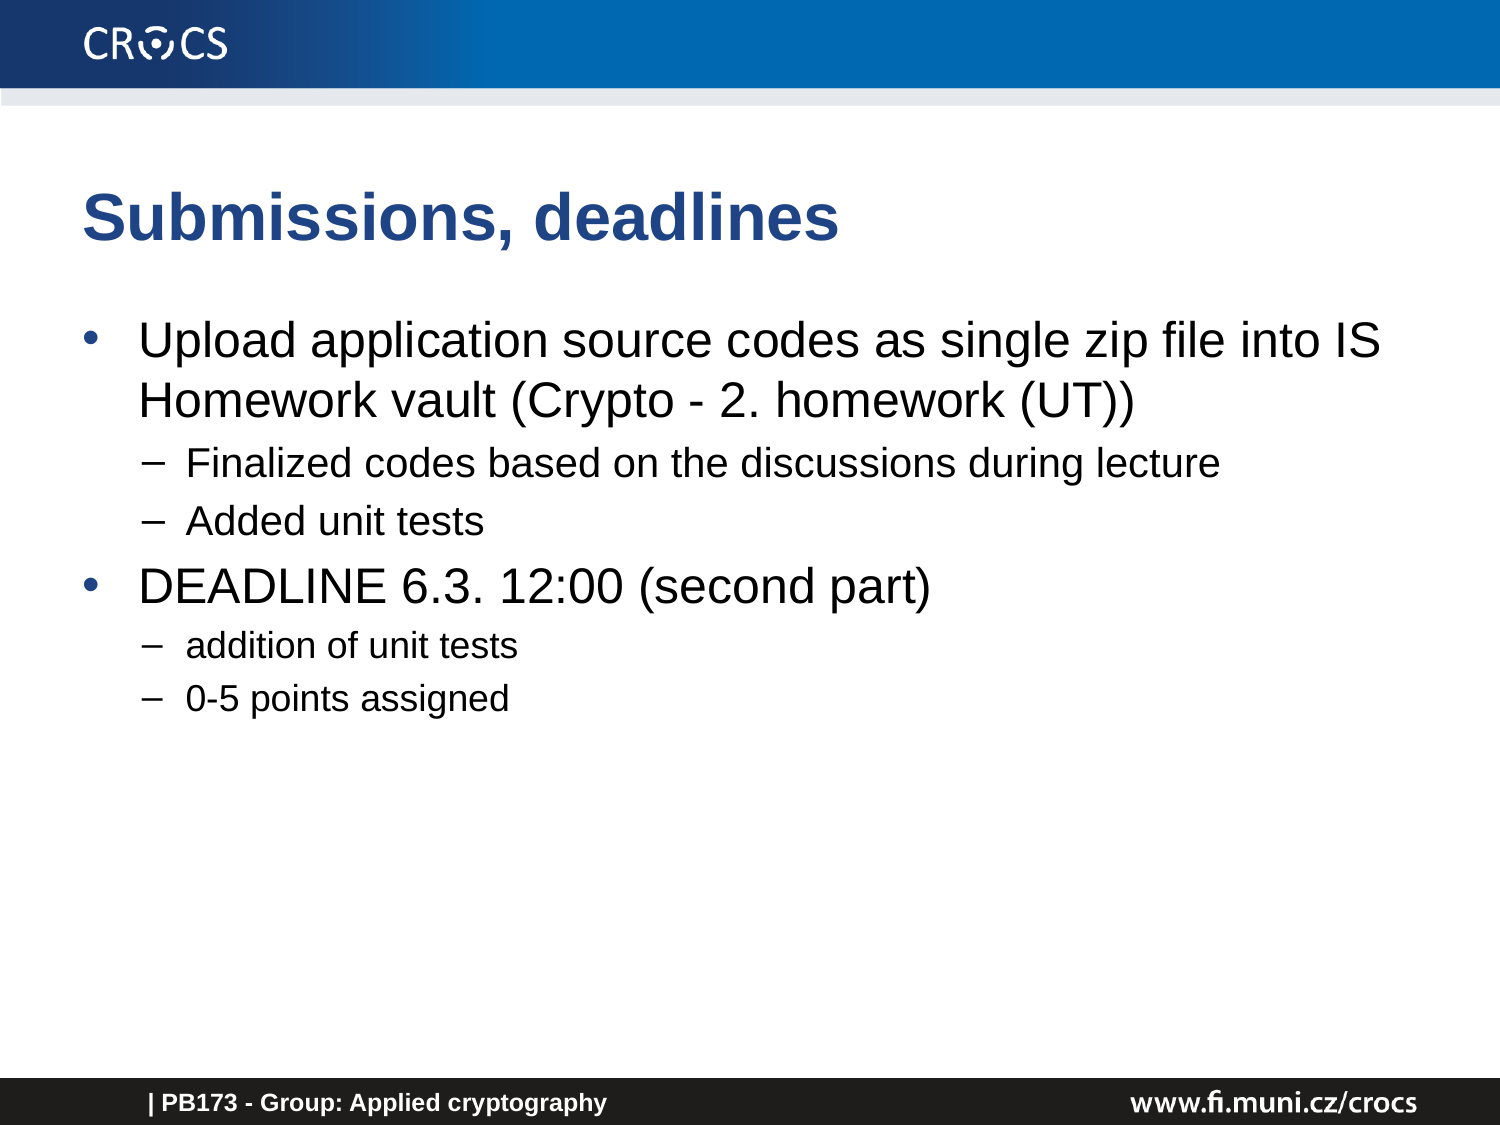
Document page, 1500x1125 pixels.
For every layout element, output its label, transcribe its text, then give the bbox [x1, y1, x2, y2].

picture [0, 0, 1500, 1125]
title Submissions, deadlines [82, 148, 1433, 280]
list Upload application source codes as single zip file into IS Homework vault (Crypto - 2. homework (UT)) Finalized codes based on the discussions during lecture Added unit tests DEADLINE 6.3. 12:00 (second part) addition of unit tests 0-5 points assigned [82, 306, 1433, 988]
footer | PB173 - Group: Applied cryptography [147, 1078, 623, 1125]
